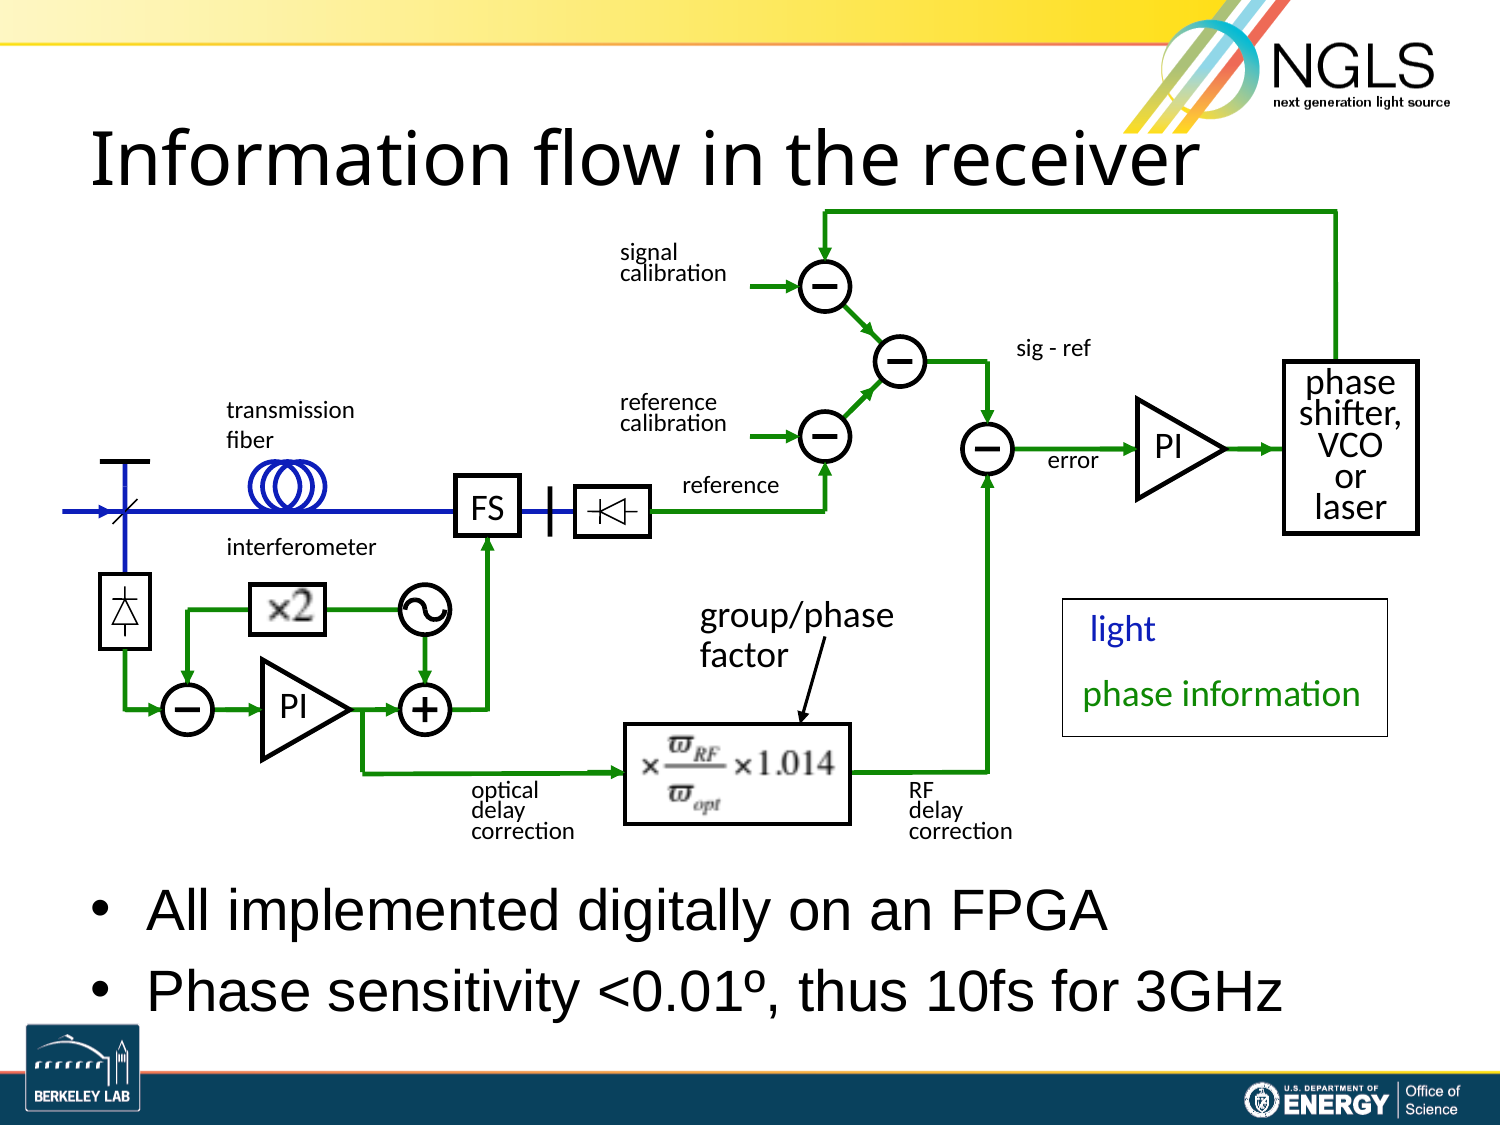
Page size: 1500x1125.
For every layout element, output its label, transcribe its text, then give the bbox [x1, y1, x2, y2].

text_box [587, 766, 619, 779]
text_box [374, 703, 394, 716]
text_box [74, 505, 113, 518]
text_box FS [455, 475, 520, 536]
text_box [1137, 398, 1226, 500]
text_box reference calibration [605, 386, 743, 443]
text_box [224, 703, 257, 716]
text_box [1062, 598, 1388, 737]
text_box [624, 721, 851, 825]
text_box [181, 647, 194, 683]
text_box reference [667, 461, 795, 507]
text_box [262, 462, 293, 512]
title Information flow in the receiver [75, 93, 1425, 219]
text_box [418, 659, 432, 683]
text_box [399, 584, 451, 635]
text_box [399, 684, 451, 735]
text_box optical delay correction [456, 773, 591, 852]
text_box sig - ref [1001, 324, 1107, 369]
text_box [874, 336, 926, 387]
text_box signal calibration [605, 236, 743, 293]
text_box [981, 361, 994, 422]
text_box interferometer [211, 523, 393, 569]
text_box phase shifter, VCO or laser [1284, 361, 1418, 534]
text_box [962, 423, 1013, 475]
text_box [861, 323, 875, 336]
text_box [799, 411, 851, 462]
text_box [162, 684, 213, 735]
text_box [125, 703, 157, 716]
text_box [574, 486, 651, 537]
text_box [850, 388, 873, 411]
text_box [275, 462, 326, 512]
text_box [749, 280, 794, 293]
text_box [981, 484, 994, 512]
list All implemented digitally on an FPGA Phase sensitivity <0.01º, thus 10fs for 3GHz [75, 864, 1425, 1049]
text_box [87, 586, 163, 637]
text_box [1099, 442, 1132, 456]
text_box group/phase factor [685, 587, 910, 684]
picture [0, 992, 1500, 1125]
picture [0, 0, 1500, 134]
text_box [818, 471, 832, 511]
text_box [249, 462, 280, 512]
text_box [749, 430, 794, 443]
text_box RF delay correction [894, 773, 1029, 852]
text_box [1237, 442, 1276, 456]
text_box error [1032, 436, 1115, 482]
text_box [481, 536, 494, 575]
text_box [797, 636, 826, 720]
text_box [799, 261, 851, 312]
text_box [262, 659, 351, 760]
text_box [249, 584, 326, 635]
text_box [818, 211, 832, 259]
text_box transmission fiber [211, 386, 371, 462]
